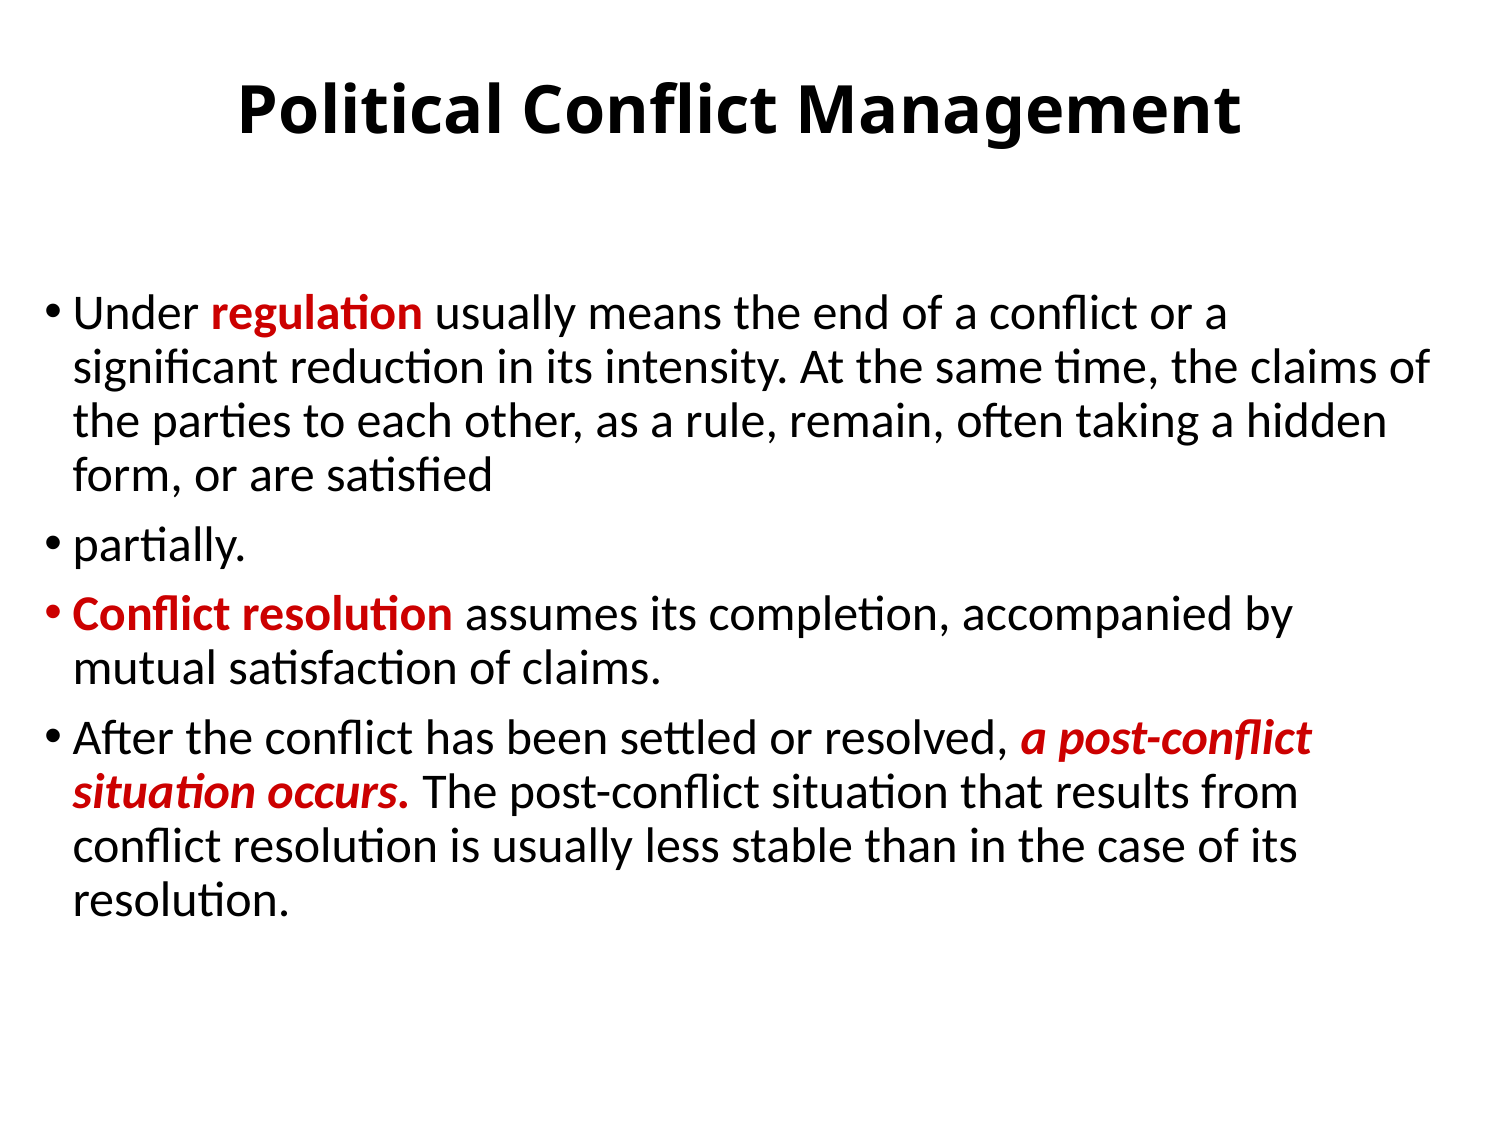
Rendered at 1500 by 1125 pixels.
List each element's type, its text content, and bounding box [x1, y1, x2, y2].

title Political Conflict Management [152, 15, 1328, 208]
list Under regulation usually means the end of a conflict or a significant reduction in its intensity. At the same time, the claims of the parties to each other, as a rule, remain, often taking a hidden form, or are satisfied partially. Conflict resolution assumes its completion, accompanied by mutual satisfaction of claims. After the conflict has been settled or resolved, a post-conflict situation occurs. The post-conflict situation that results from conflict resolution is usually less stable than in the case of its resolution. [29, 278, 1459, 1094]
